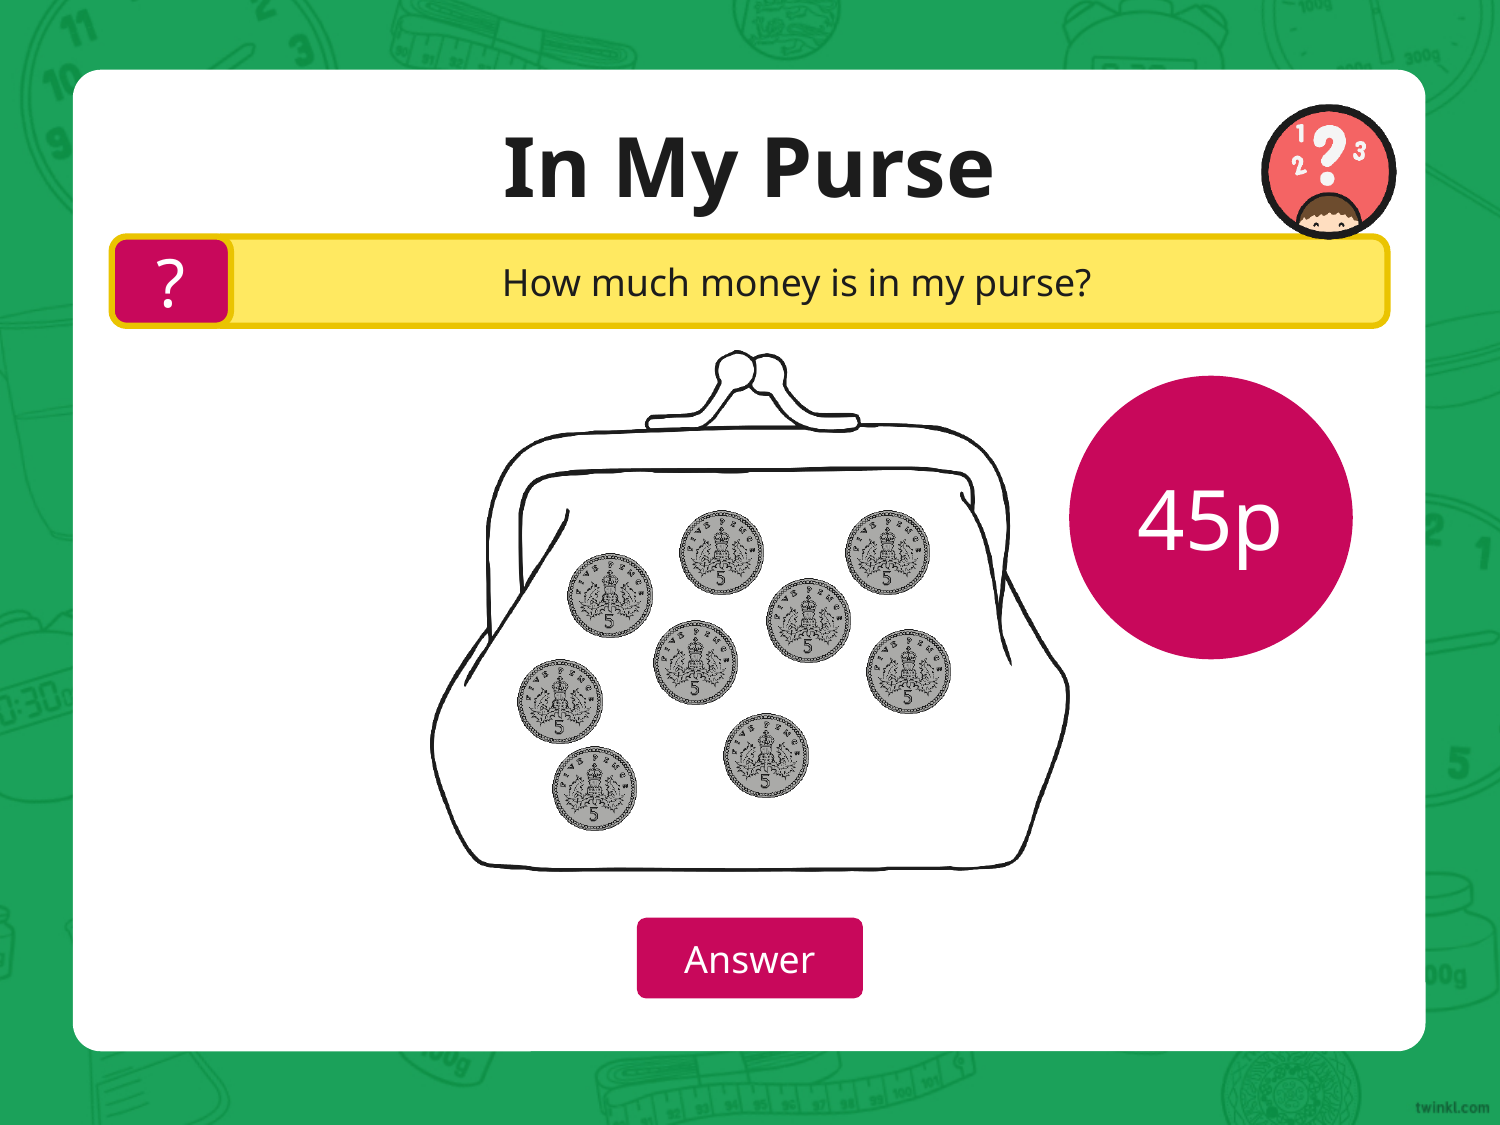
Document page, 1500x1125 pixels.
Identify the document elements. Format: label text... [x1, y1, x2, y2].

text_box In My Purse [503, 114, 996, 215]
text_box Answer [635, 916, 865, 1000]
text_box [111, 236, 1388, 326]
text_box 45p [1070, 374, 1354, 661]
picture [0, 0, 1500, 1125]
